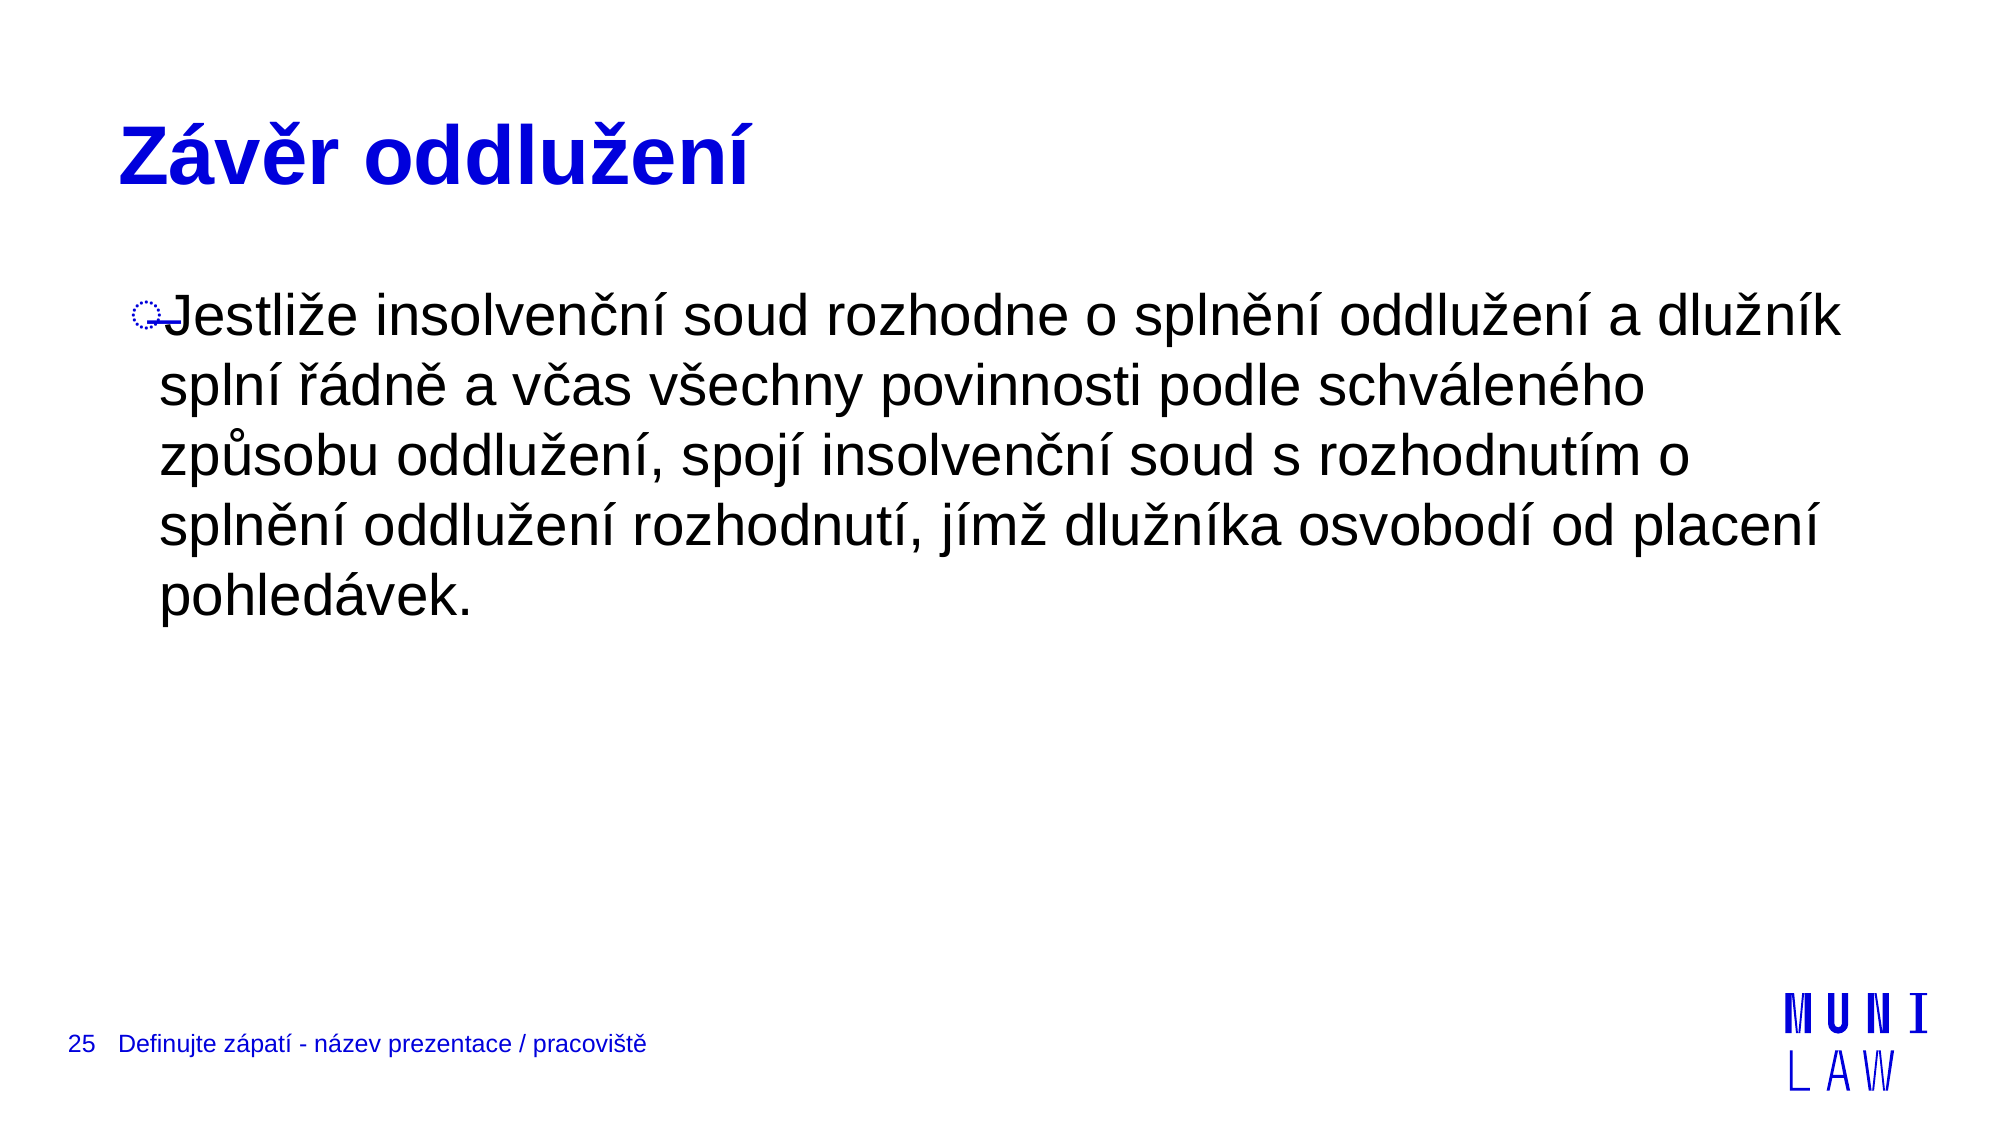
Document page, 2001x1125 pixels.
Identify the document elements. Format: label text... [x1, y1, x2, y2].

title Závěr oddlužení [118, 118, 1883, 193]
footer Definujte zápatí - název prezentace / pracoviště [118, 1021, 1418, 1063]
list Jestliže insolvenční soud rozhodne o splnění oddlužení a dlužník splní řádně a včas všechny povinnosti podle schváleného způsobu oddlužení, spojí insolvenční soud s rozhodnutím o splnění oddlužení rozhodnutí, jímž dlužníka osvobodí od placení pohledávek. [118, 277, 1883, 957]
slide_number 25 [67, 1021, 110, 1063]
